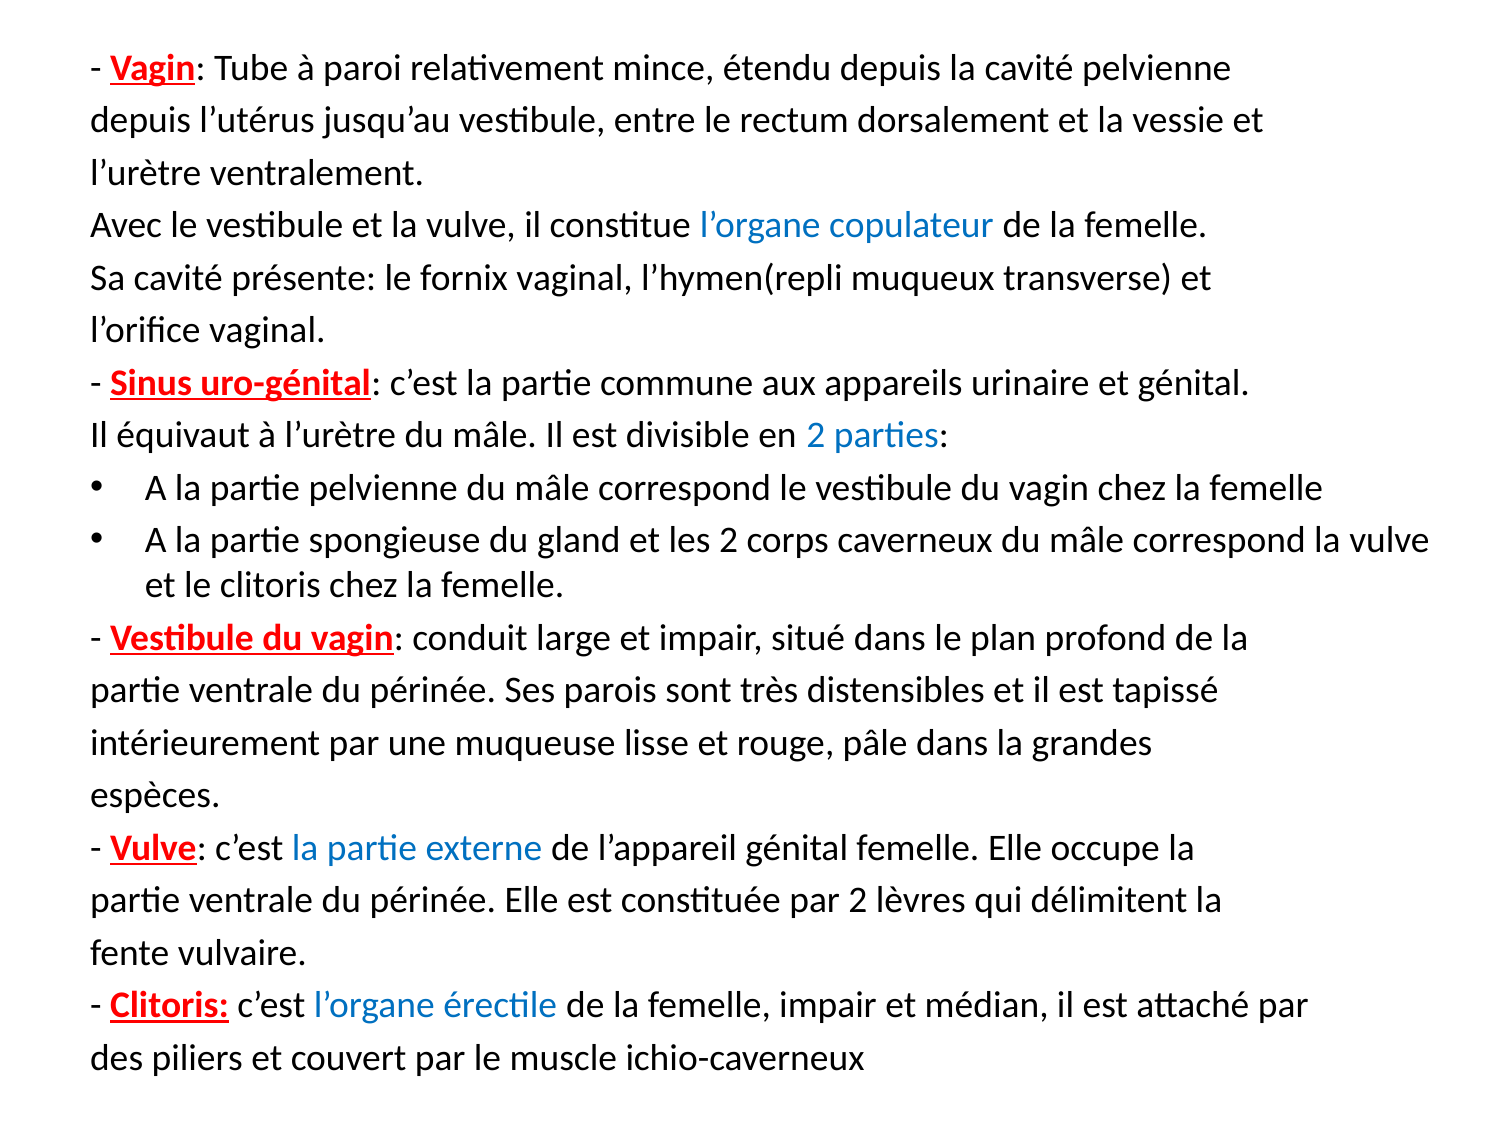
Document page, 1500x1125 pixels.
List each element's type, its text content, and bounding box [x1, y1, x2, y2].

list - Vagin: Tube à paroi relativement mince, étendu depuis la cavité pelvienne depuis l’utérus jusqu’au vestibule, entre le rectum dorsalement et la vessie et l’urètre ventralement. Avec le vestibule et la vulve, il constitue l’organe copulateur de la femelle. Sa cavité présente: le fornix vaginal, l’hymen(repli muqueux transverse) et l’orifice vaginal. - Sinus uro-génital: c’est la partie commune aux appareils urinaire et génital. Il équivaut à l’urètre du mâle. Il est divisible en 2 parties: A la partie pelvienne du mâle correspond le vestibule du vagin chez la femelle A la partie spongieuse du gland et les 2 corps caverneux du mâle correspond la vulve et le clitoris chez la femelle. - Vestibule du vagin: conduit large et impair, situé dans le plan profond de la partie ventrale du périnée. Ses parois sont très distensibles et il est tapissé intérieurement par une muqueuse lisse et rouge, pâle dans la grandes espèces. - Vulve: c’est la partie externe de l’appareil génital femelle. Elle occupe la partie ventrale du périnée. Elle est constituée par 2 lèvres qui délimitent la fente vulvaire. - Clitoris: c’est l’organe érectile de la femelle, impair et médian, il est attaché par des piliers et couvert par le muscle ichio-caverneux [75, 35, 1465, 1090]
